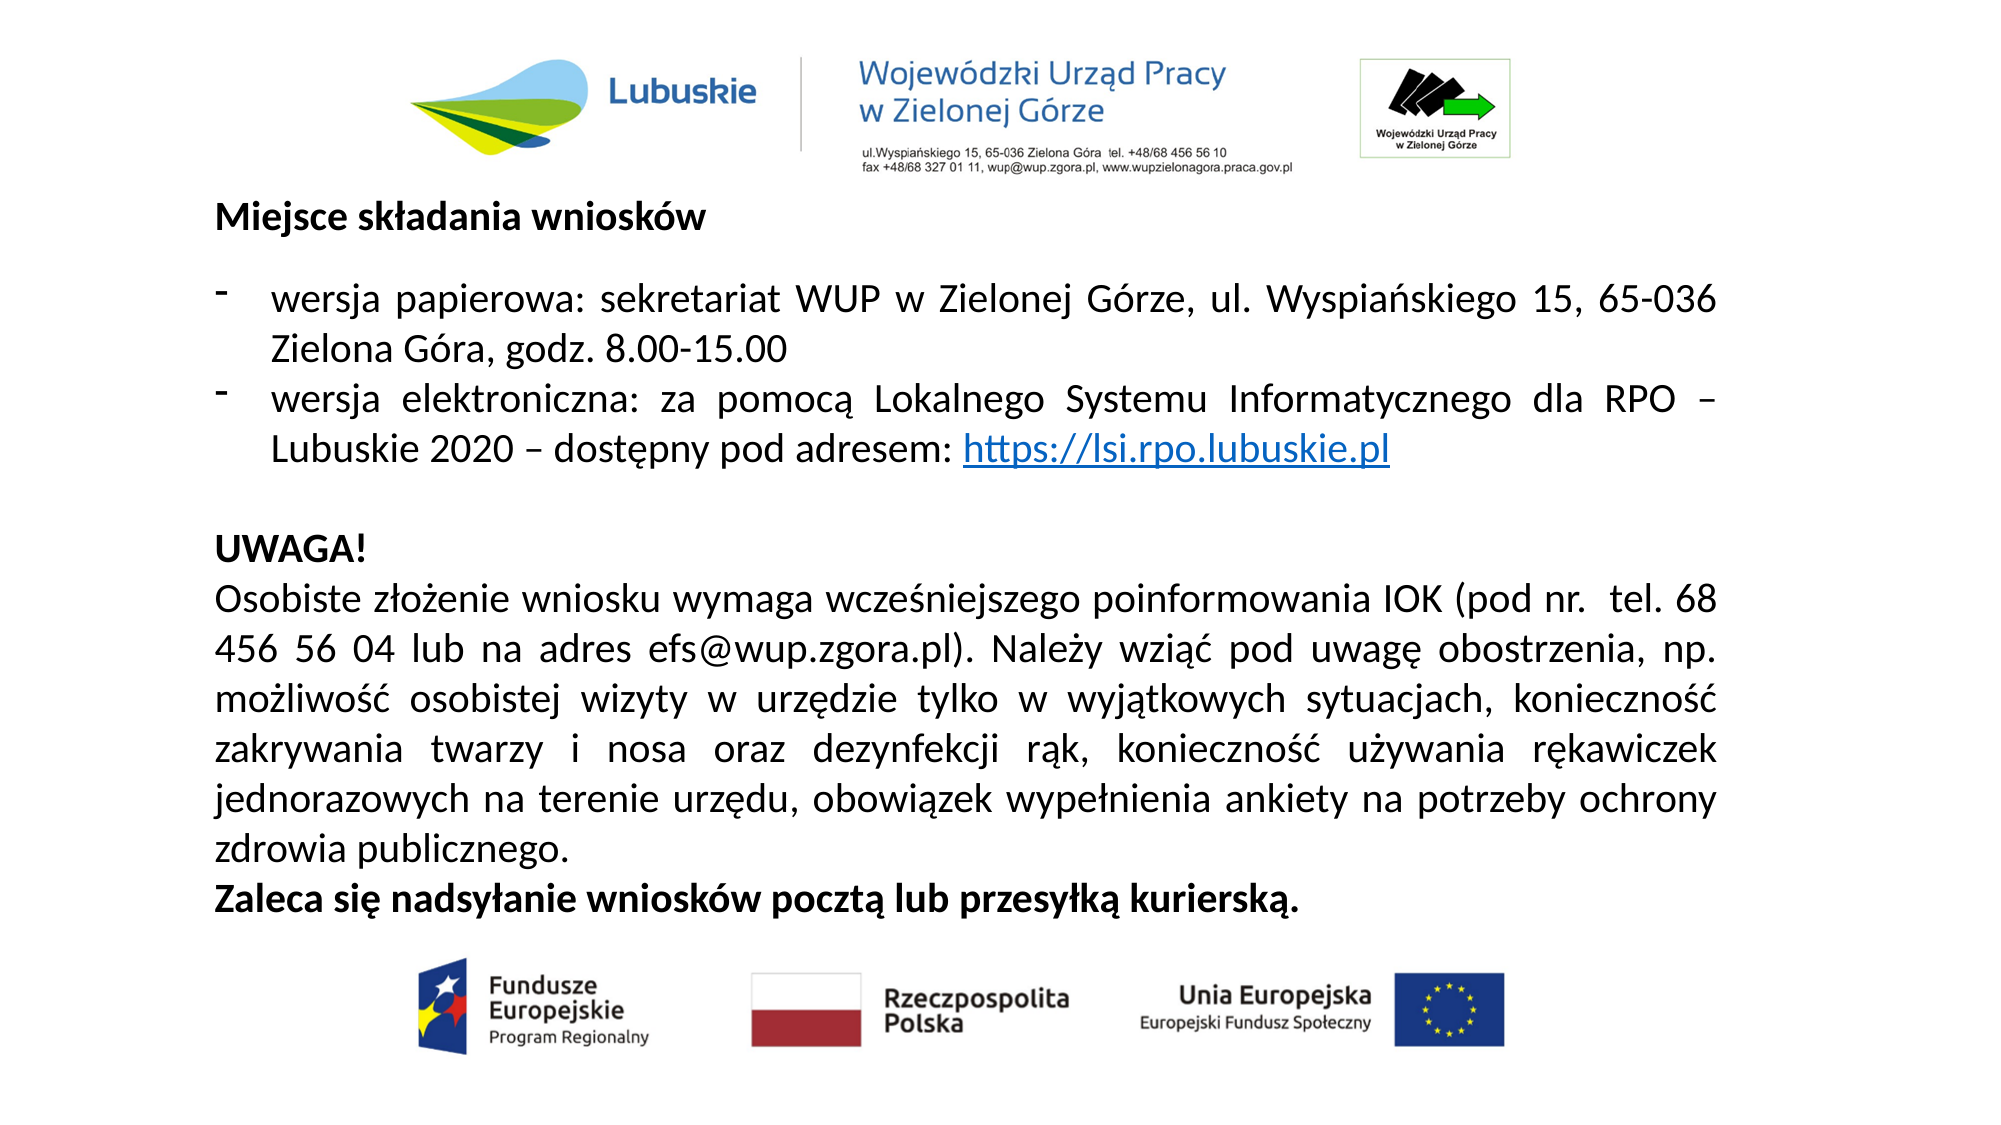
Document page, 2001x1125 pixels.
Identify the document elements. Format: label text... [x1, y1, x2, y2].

picture [392, 932, 1524, 1075]
picture [398, 28, 1518, 191]
subtitle wersja papierowa: sekretariat WUP w Zielonej Górze, ul. Wyspiańskiego 15, 65-036 Zielona Góra, godz. 8.00-15.00 wersja elektroniczna: za pomocą Lokalnego Systemu Informatycznego dla RPO – Lubuskie 2020 – dostępny pod adresem: https://lsi.rpo.lubuskie.pl UWAGA! Osobiste złożenie wniosku wymaga wcześniejszego poinformowania IOK (pod nr. tel. 68 456 56 04 lub na adres efs@wup.zgora.pl). Należy wziąć pod uwagę obostrzenia, np. możliwość osobistej wizyty w urzędzie tylko w wyjątkowych sytuacjach, konieczność zakrywania twarzy i nosa oraz dezynfekcji rąk, konieczność używania rękawiczek jednorazowych na terenie urzędu, obowiązek wypełnienia ankiety na potrzeby ochrony zdrowia publicznego. Zaleca się nadsyłanie wniosków pocztą lub przesyłką kurierską. [199, 262, 1734, 933]
title Miejsce składania wniosków [199, 190, 1756, 248]
